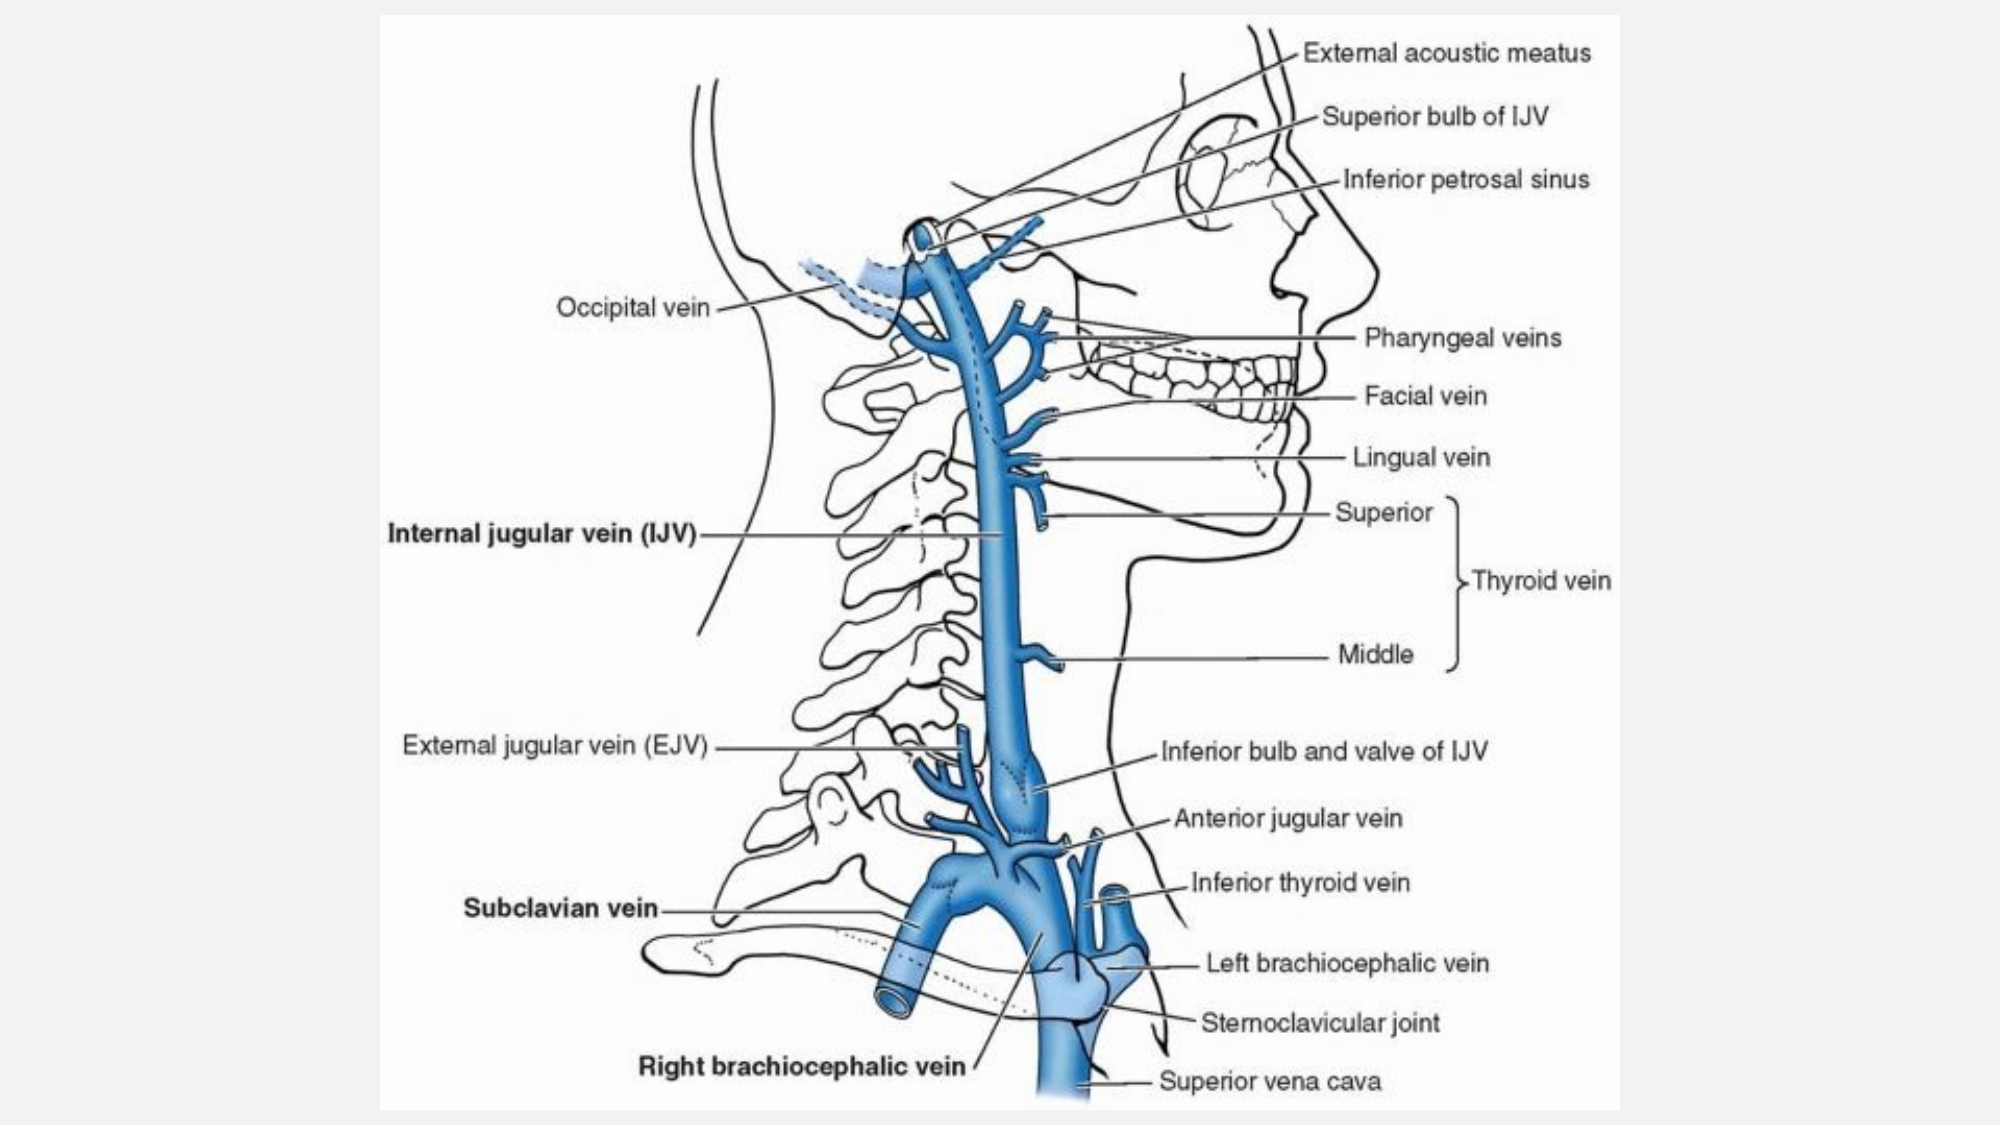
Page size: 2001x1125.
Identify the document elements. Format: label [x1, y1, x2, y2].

picture [380, 15, 1620, 1110]
